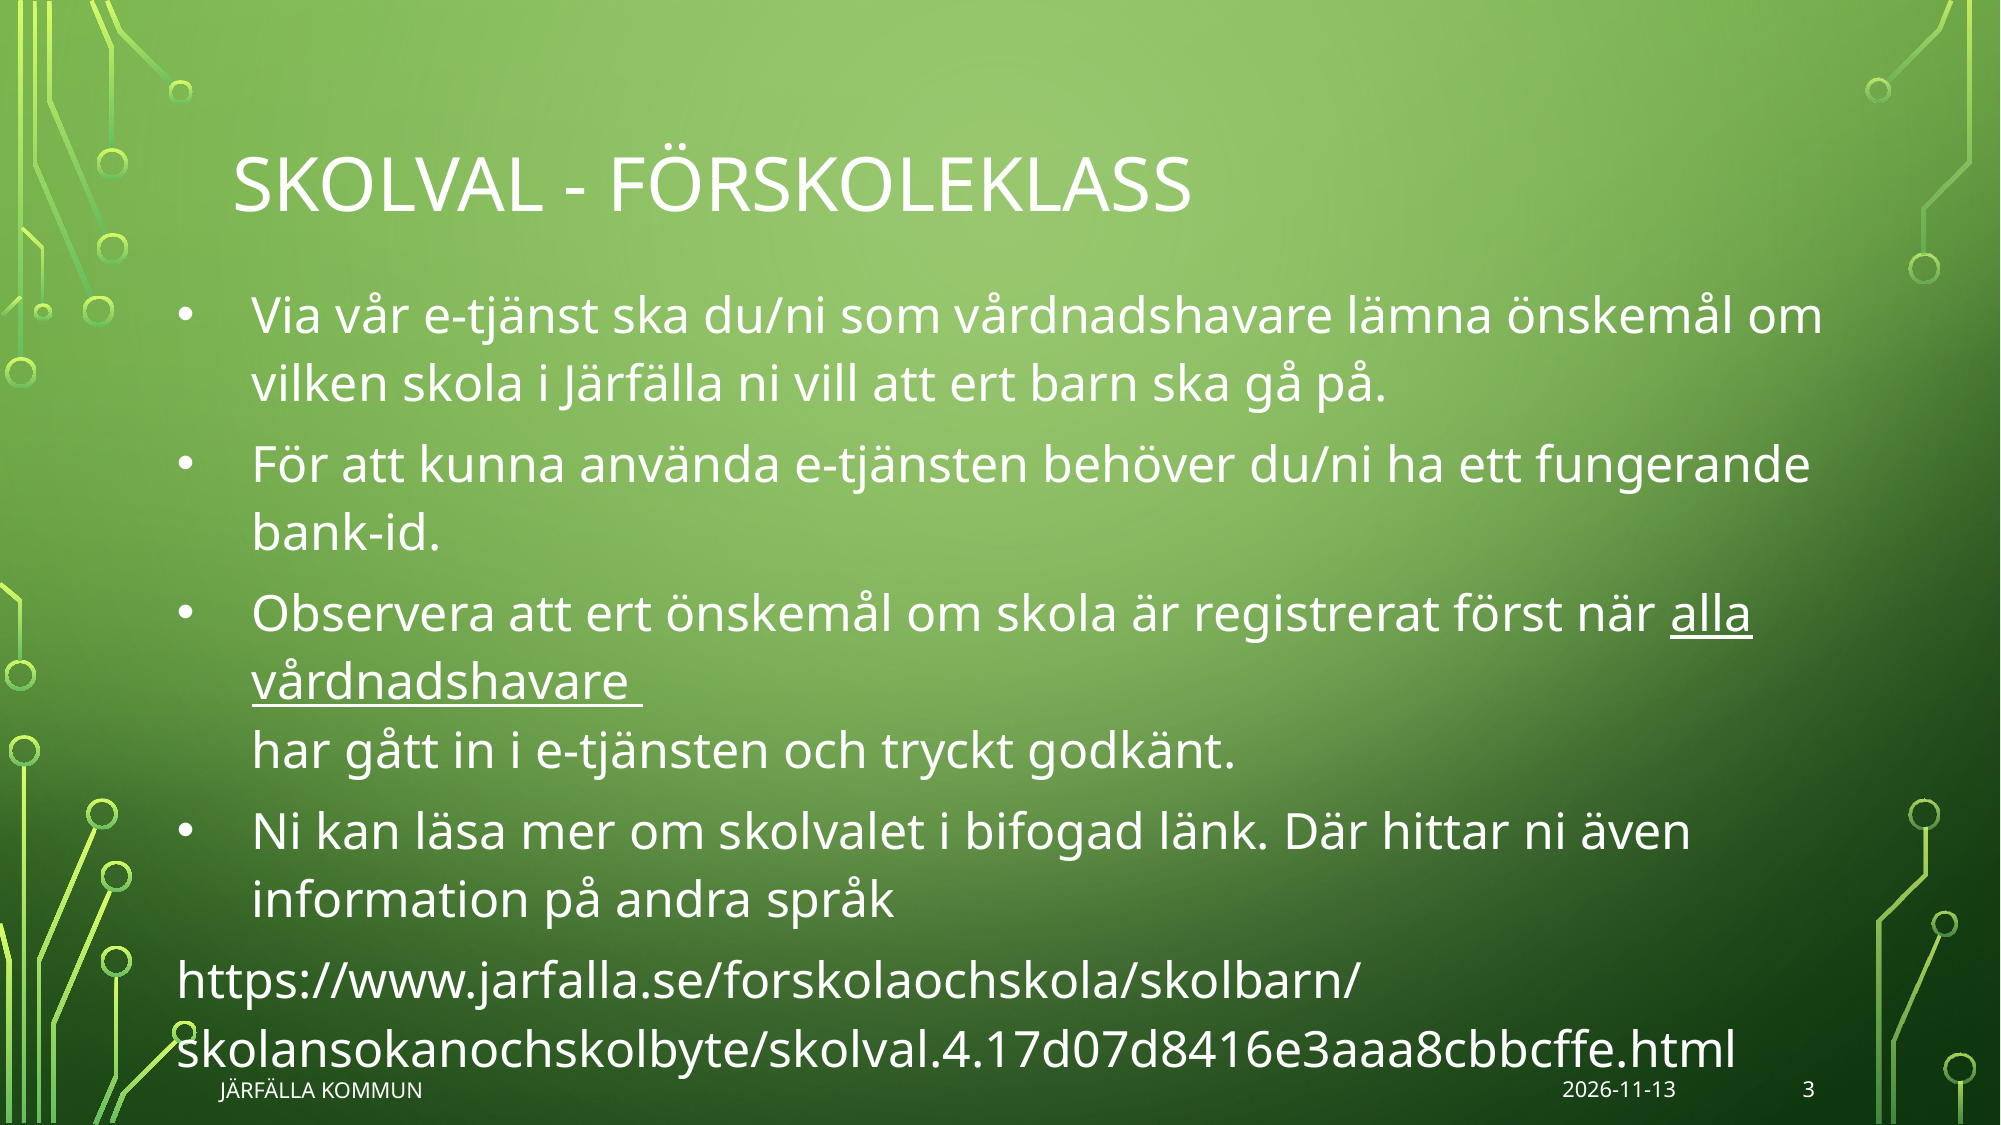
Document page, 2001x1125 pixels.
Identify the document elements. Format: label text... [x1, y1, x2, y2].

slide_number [1241, 1059, 1692, 1120]
footer JÄRFÄLLA KOMMUN [205, 1059, 1229, 1120]
text_box Via vår e-tjänst ska du/ni som vårdnads­havare lämna önskemål om vilken skola i Järfälla ni vill att ert barn ska gå på. För att kunna använda e-tjänsten behöver du/ni ha ett fungerande bank-id. Observera att ert önskemål om skola är registrerat först när alla vårdnadshavare har gått in i e-tjänsten och tryckt godkänt. Ni kan läsa mer om skolvalet i bifogad länk. Där hittar ni även information på andra språk https://www.jarfalla.se/forskolaochskola/skolbarn/skolansokanochskolbyte/skolval.4.17d07d8416e3aaa8cbbcffe.html [162, 267, 1953, 1125]
slide_number 3 [1703, 1059, 1831, 1120]
text_box SKOLVAL - FÖRSKOLEKLASS [217, 65, 1843, 267]
